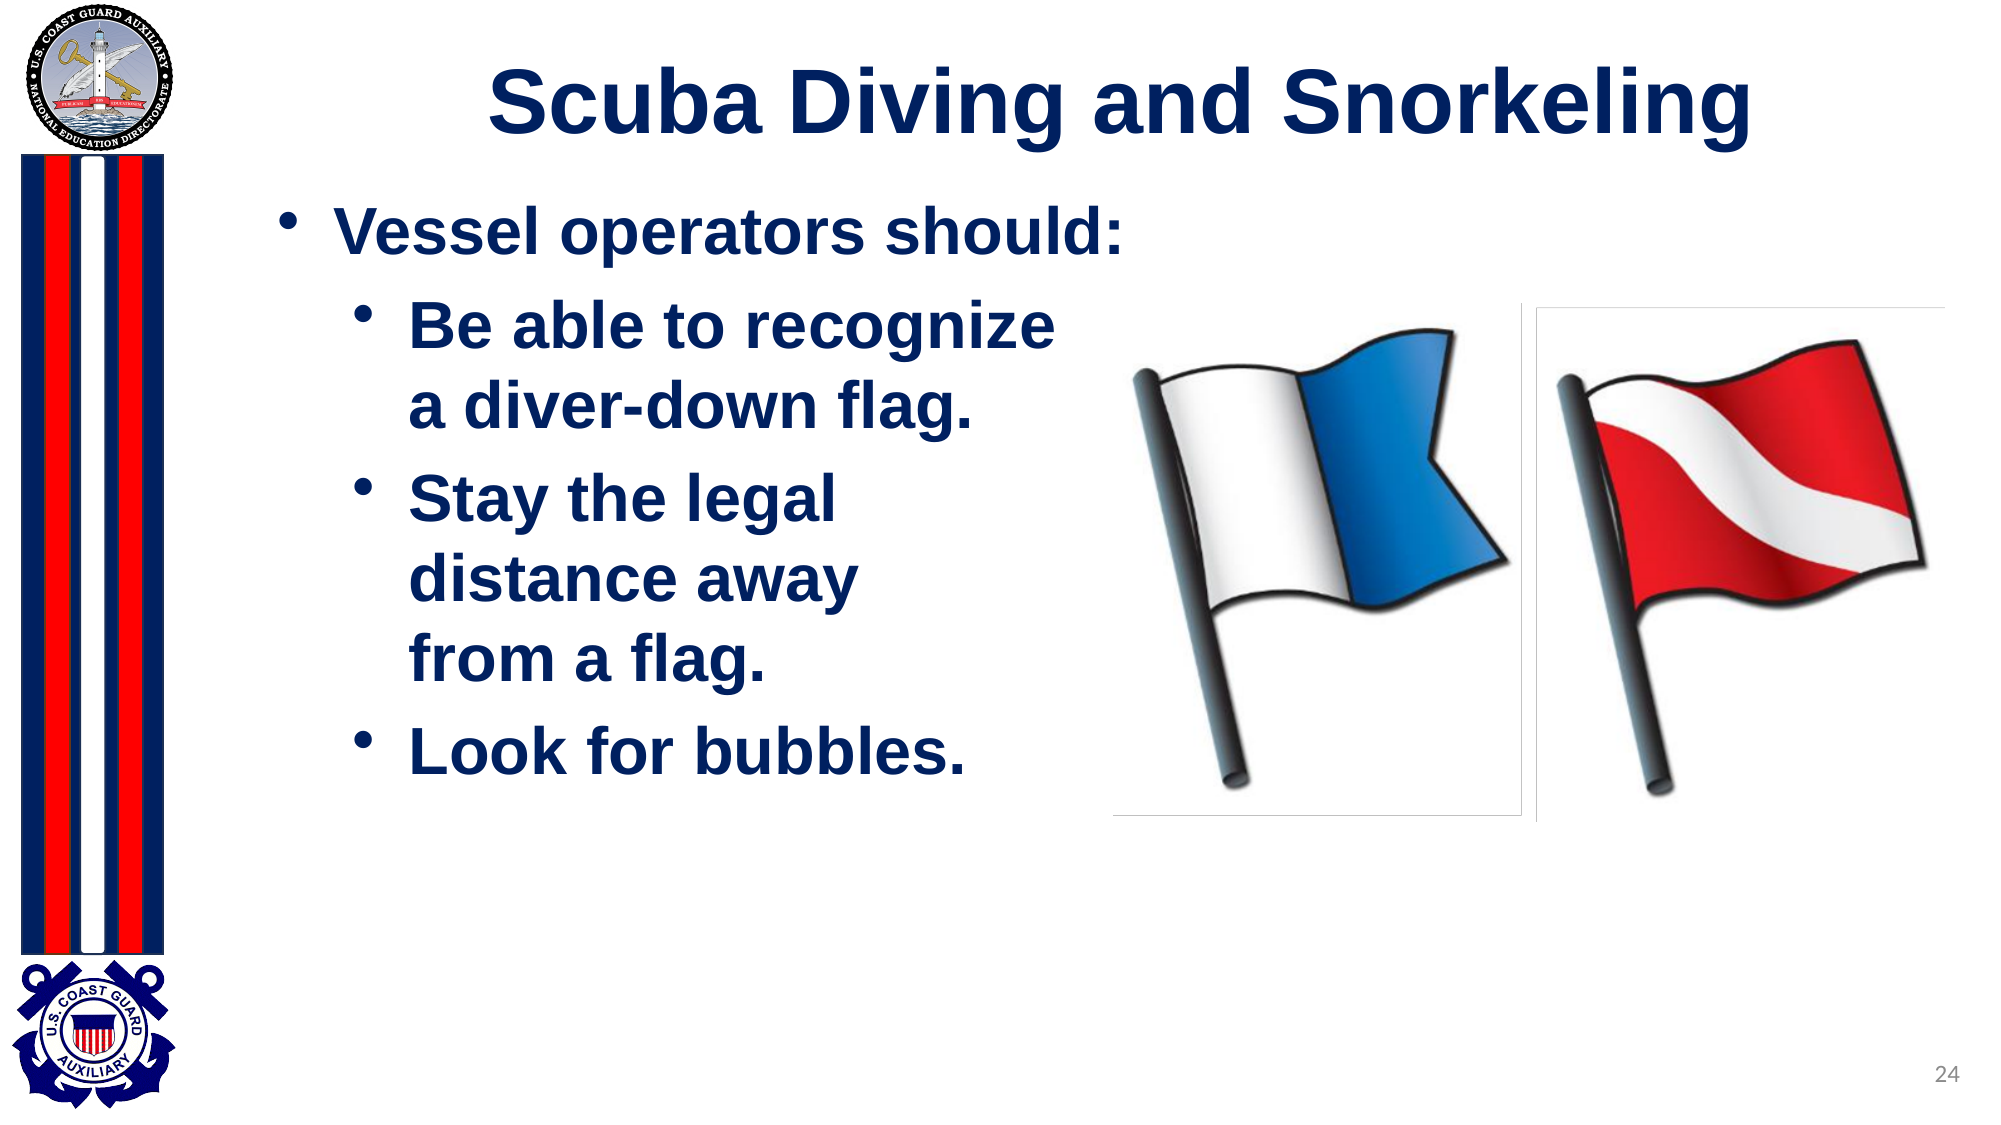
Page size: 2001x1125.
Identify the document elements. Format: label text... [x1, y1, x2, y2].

picture [1113, 303, 1945, 822]
picture [21, 0, 178, 156]
text_box Vessel operators should: Be able to recognize a diver-down flag. Stay the legal distance away from a flag. Look for bubbles. [262, 180, 1965, 889]
slide_number 24 [1837, 1042, 1975, 1103]
title Scuba Diving and Snorkeling [279, 19, 1965, 161]
picture [0, 941, 189, 1123]
